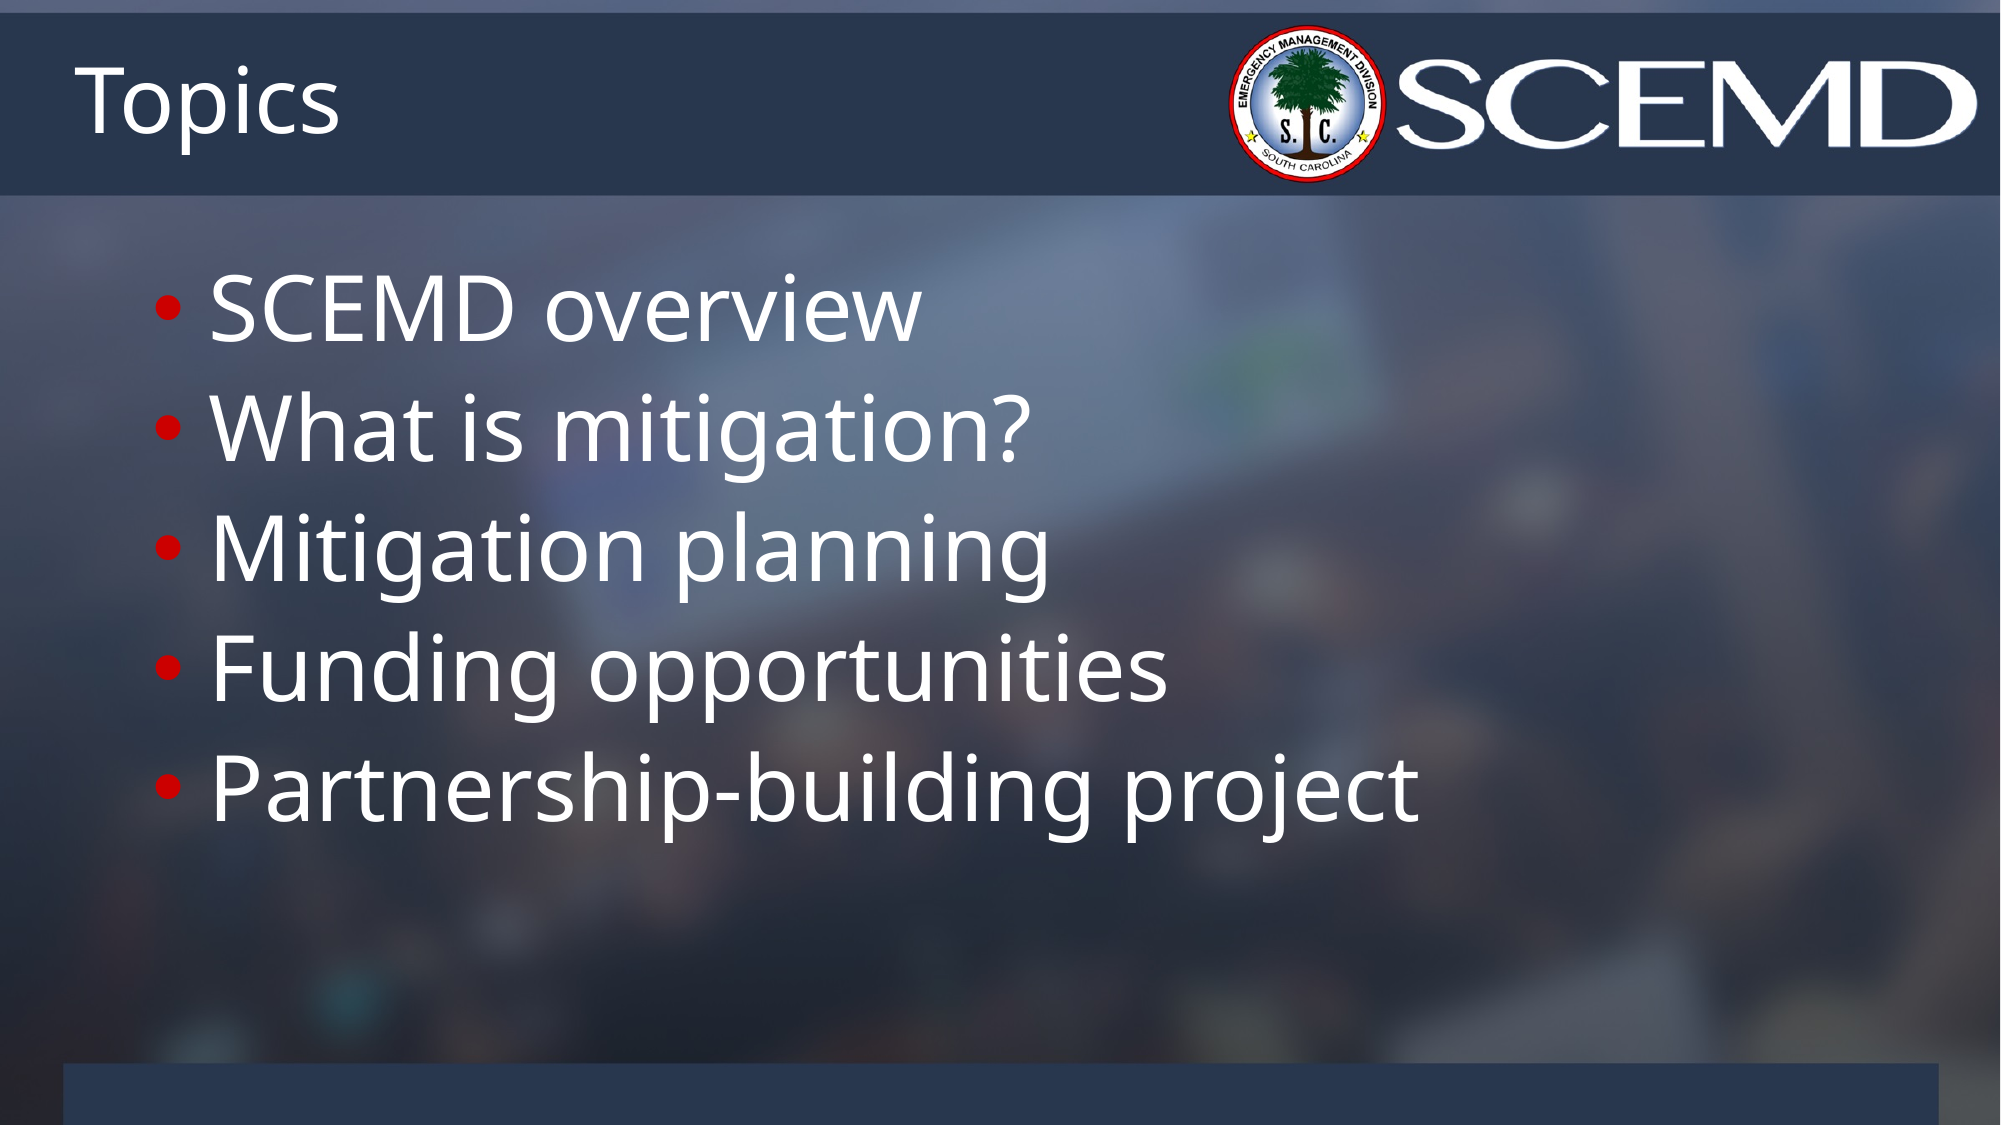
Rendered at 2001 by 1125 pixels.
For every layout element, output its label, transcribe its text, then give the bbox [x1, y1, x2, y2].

list SCEMD overview What is mitigation? Mitigation planning Funding opportunities Partnership-building project [137, 255, 1863, 969]
picture [0, 0, 2001, 1125]
title Topics [59, 21, 1211, 187]
